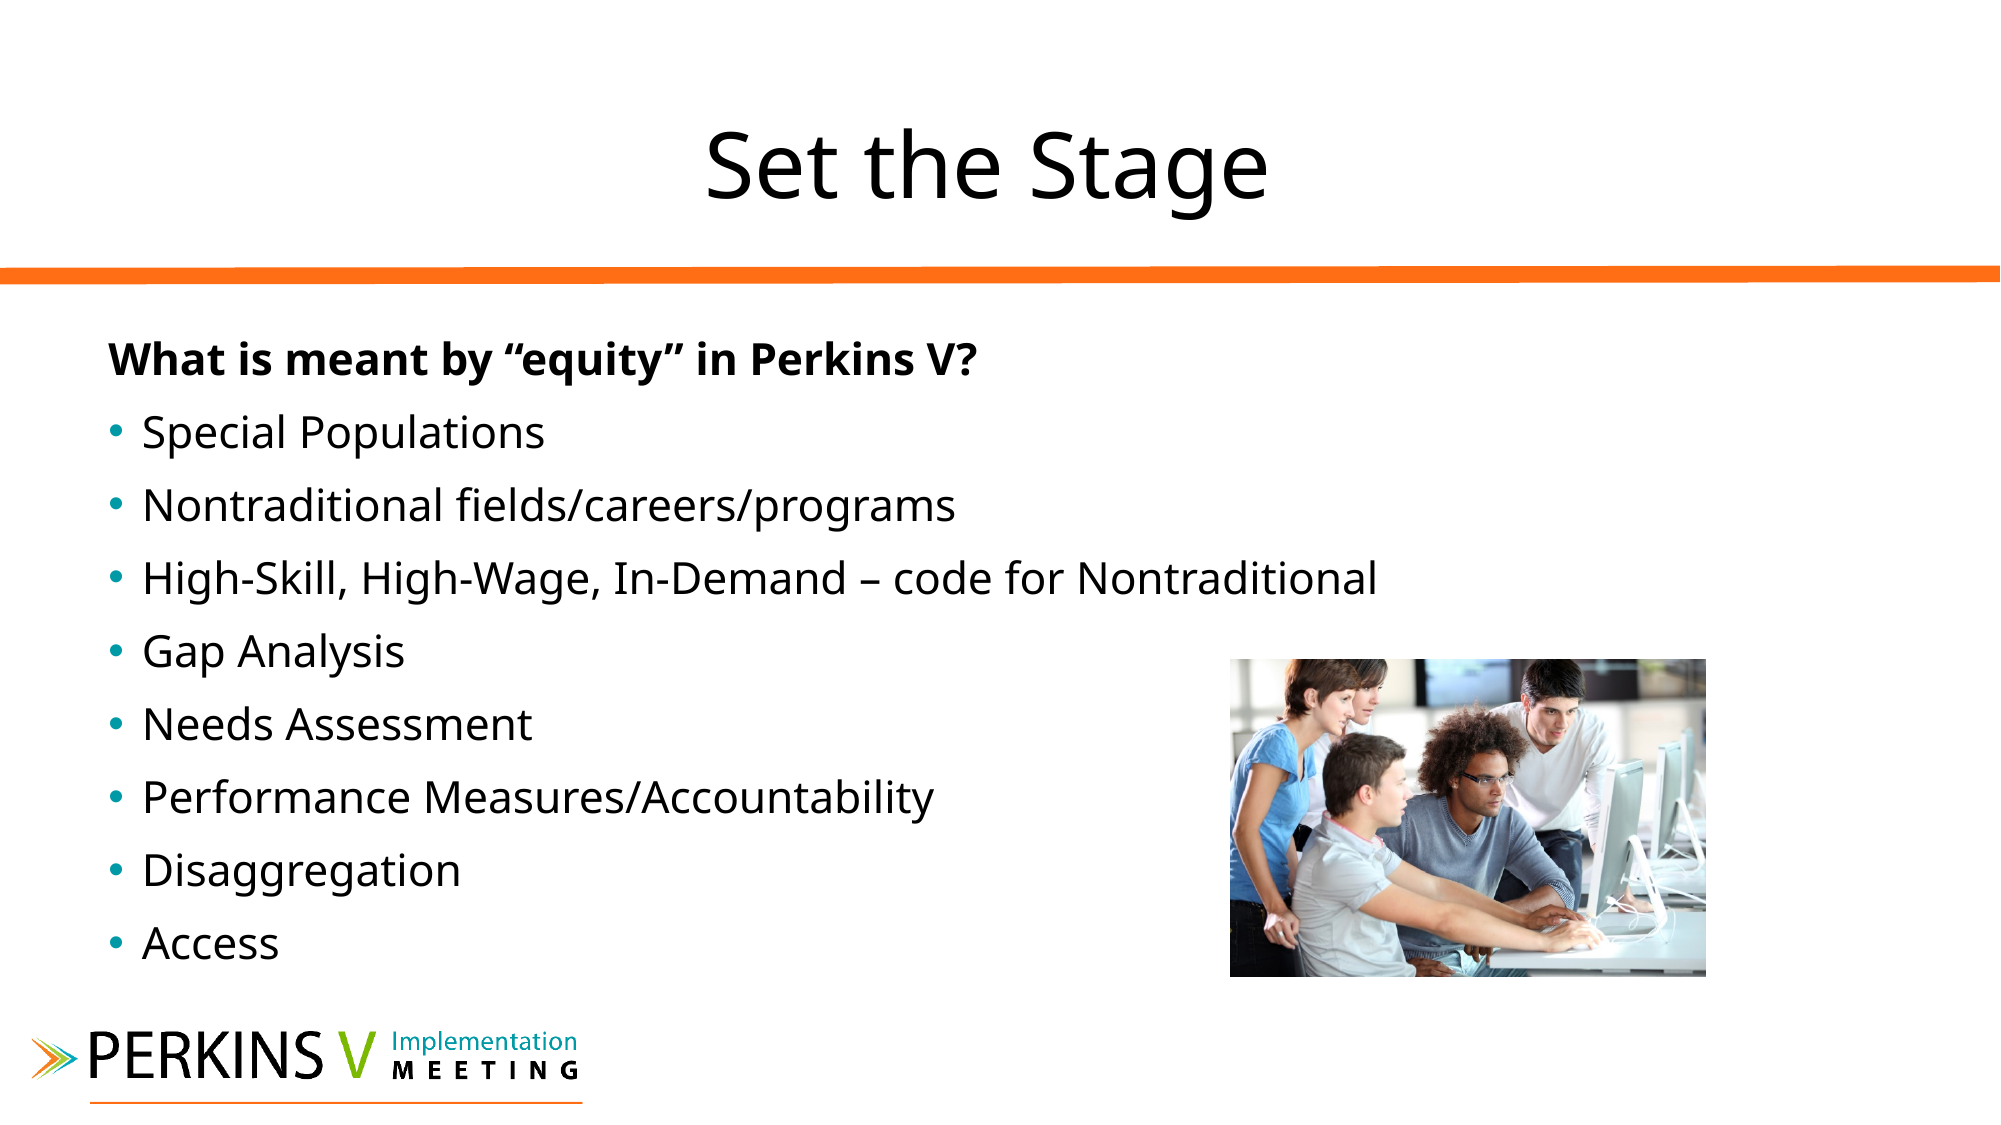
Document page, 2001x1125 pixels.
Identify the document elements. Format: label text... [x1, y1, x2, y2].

list What is meant by “equity” in Perkins V? Special Populations Nontraditional fields/careers/programs High-Skill, High-Wage, In-Demand – code for Nontraditional Gap Analysis Needs Assessment Performance Measures/Accountability Disaggregation Access [93, 312, 1647, 982]
picture [1230, 659, 1706, 977]
picture [31, 1013, 591, 1104]
title Set the Stage [137, 59, 1863, 278]
